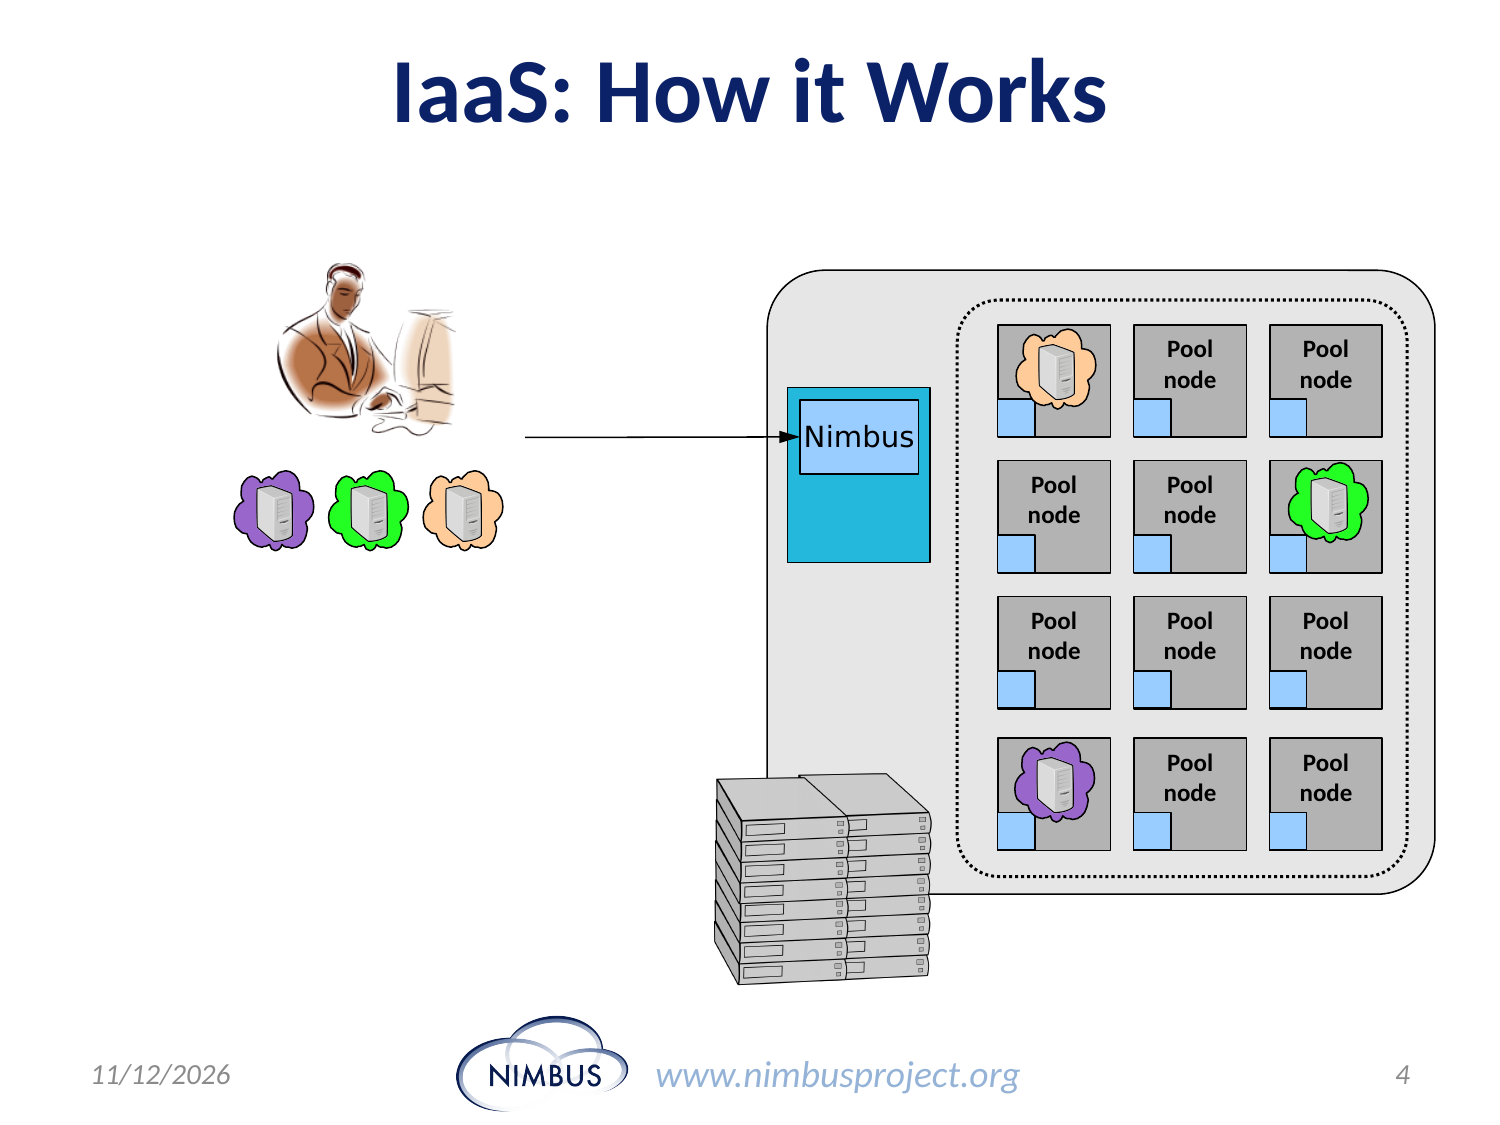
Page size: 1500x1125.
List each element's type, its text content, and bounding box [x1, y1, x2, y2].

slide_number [75, 1042, 425, 1103]
text_box Nimbus [799, 399, 919, 474]
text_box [233, 470, 314, 556]
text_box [328, 470, 409, 556]
picture [448, 991, 634, 1125]
picture [707, 763, 937, 994]
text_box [422, 470, 503, 556]
slide_number 4 [1074, 1042, 1425, 1103]
text_box [957, 299, 1408, 877]
text_box [787, 387, 931, 563]
title IaaS: How it Works [75, 0, 1425, 180]
picture [272, 262, 456, 438]
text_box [1015, 328, 1096, 415]
text_box [767, 270, 1435, 895]
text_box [1014, 741, 1095, 828]
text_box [1288, 462, 1369, 548]
